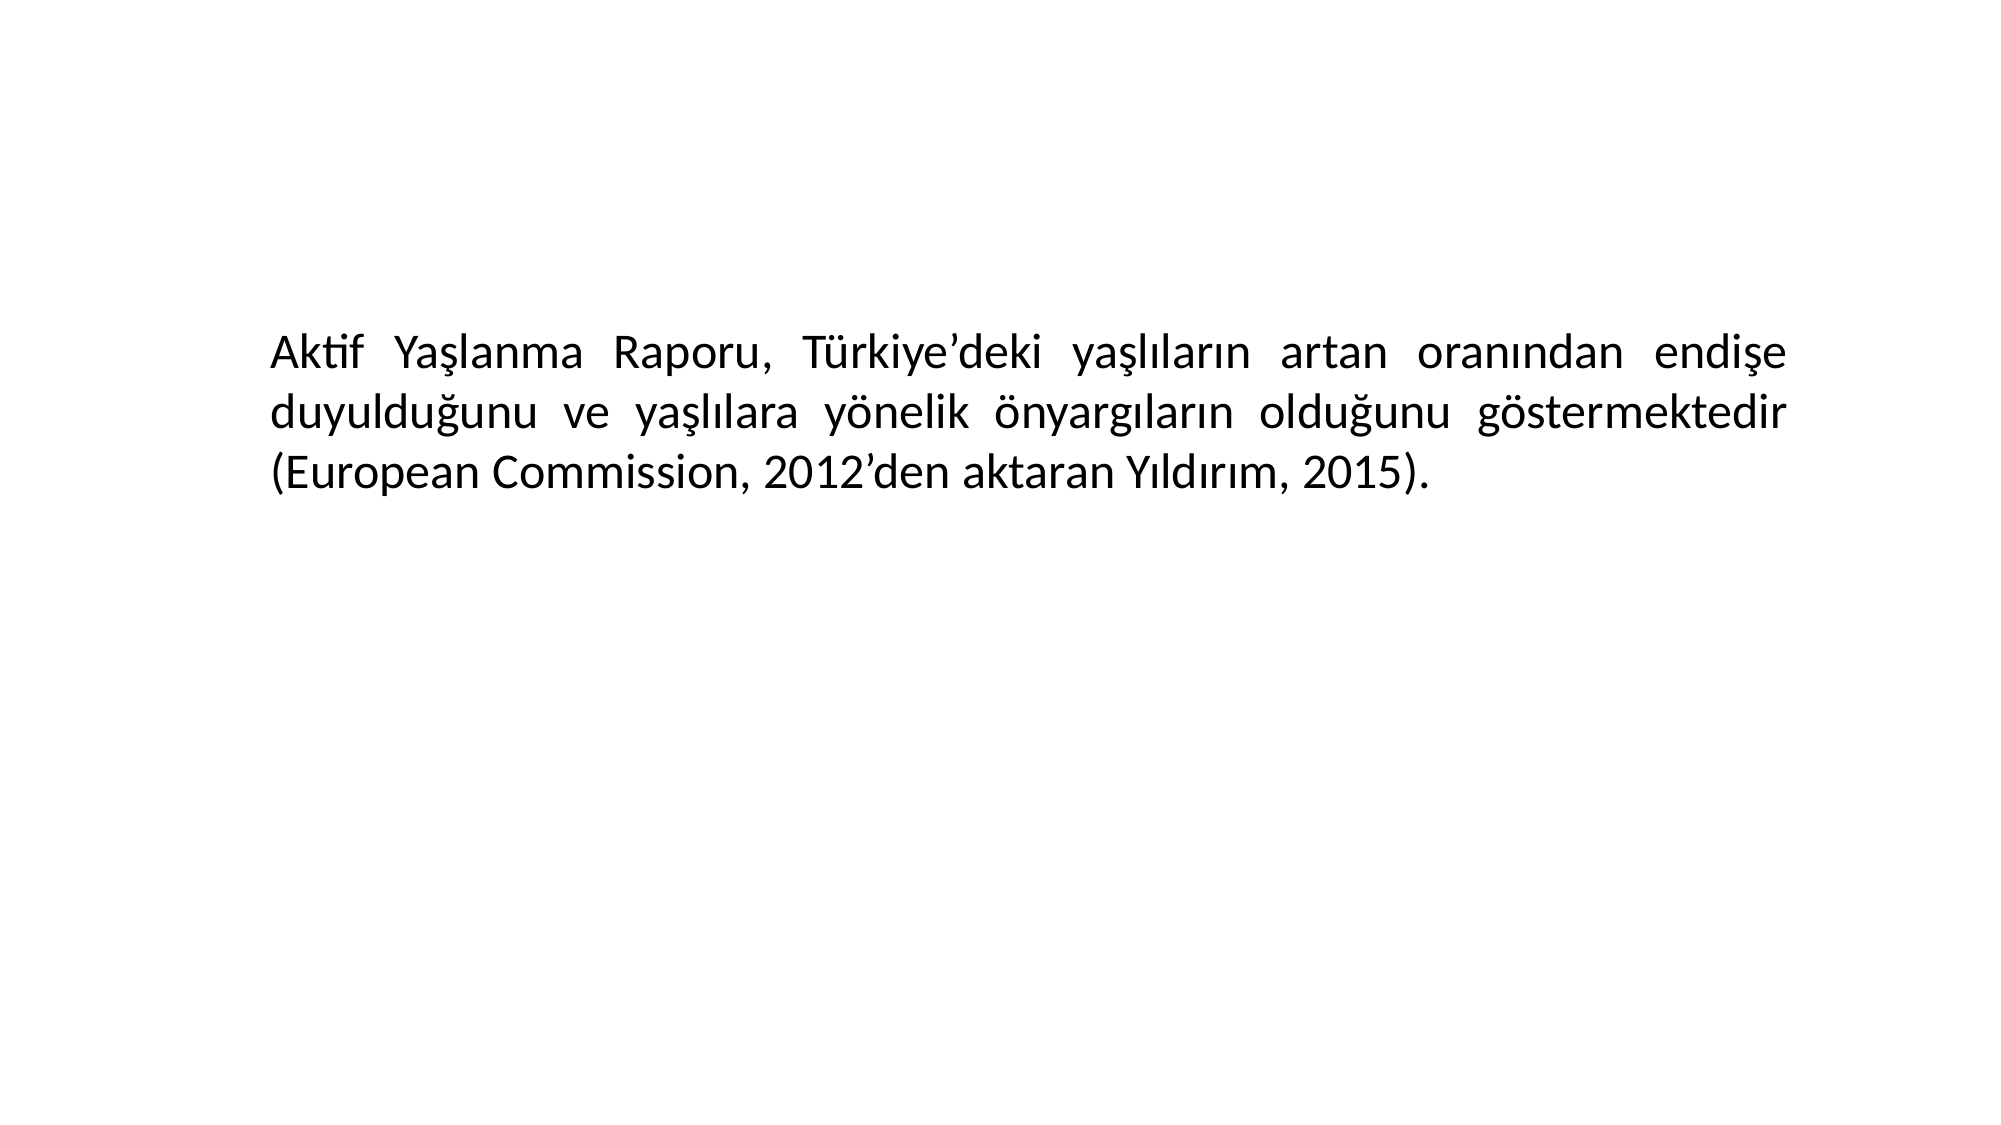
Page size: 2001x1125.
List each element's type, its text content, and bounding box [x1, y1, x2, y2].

text_box Aktif Yaşlanma Raporu, Türkiye’deki yaşlıların artan oranından endişe duyulduğunu ve yaşlılara yönelik önyargıların olduğunu göstermektedir (European Commission, 2012’den aktaran Yıldırım, 2015). [256, 311, 1804, 507]
